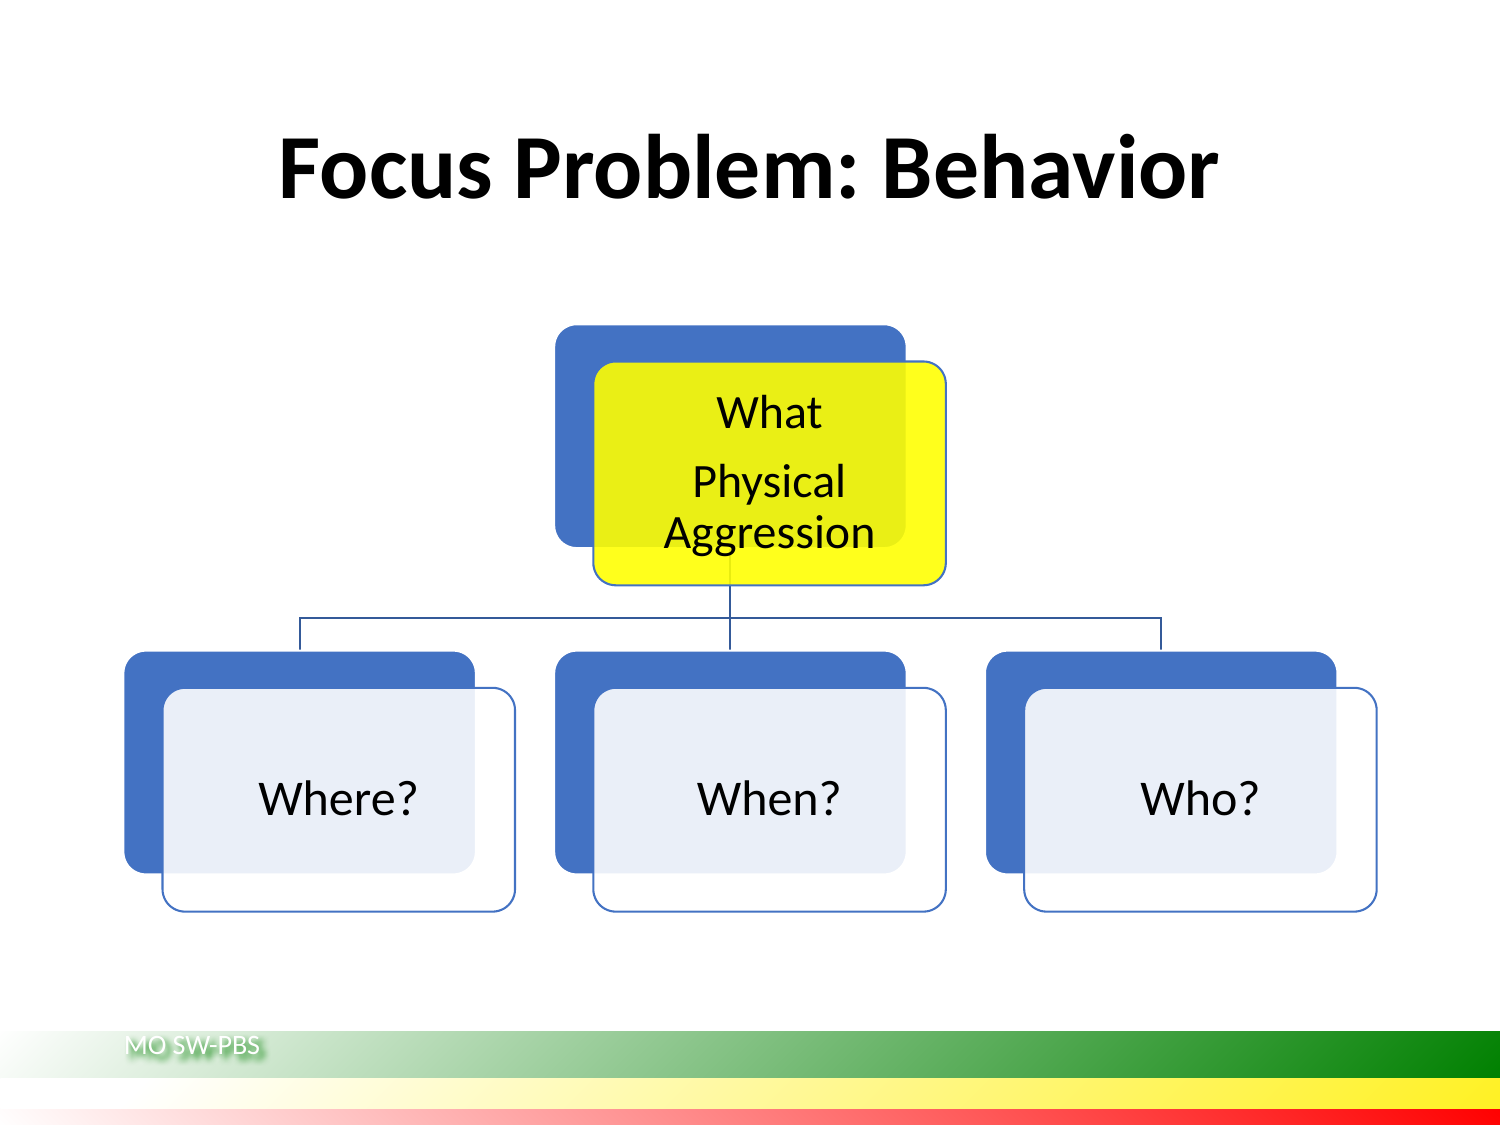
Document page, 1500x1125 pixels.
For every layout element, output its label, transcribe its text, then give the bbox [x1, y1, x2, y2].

title Focus Problem: Behavior [103, 59, 1397, 278]
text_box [123, 324, 1377, 912]
